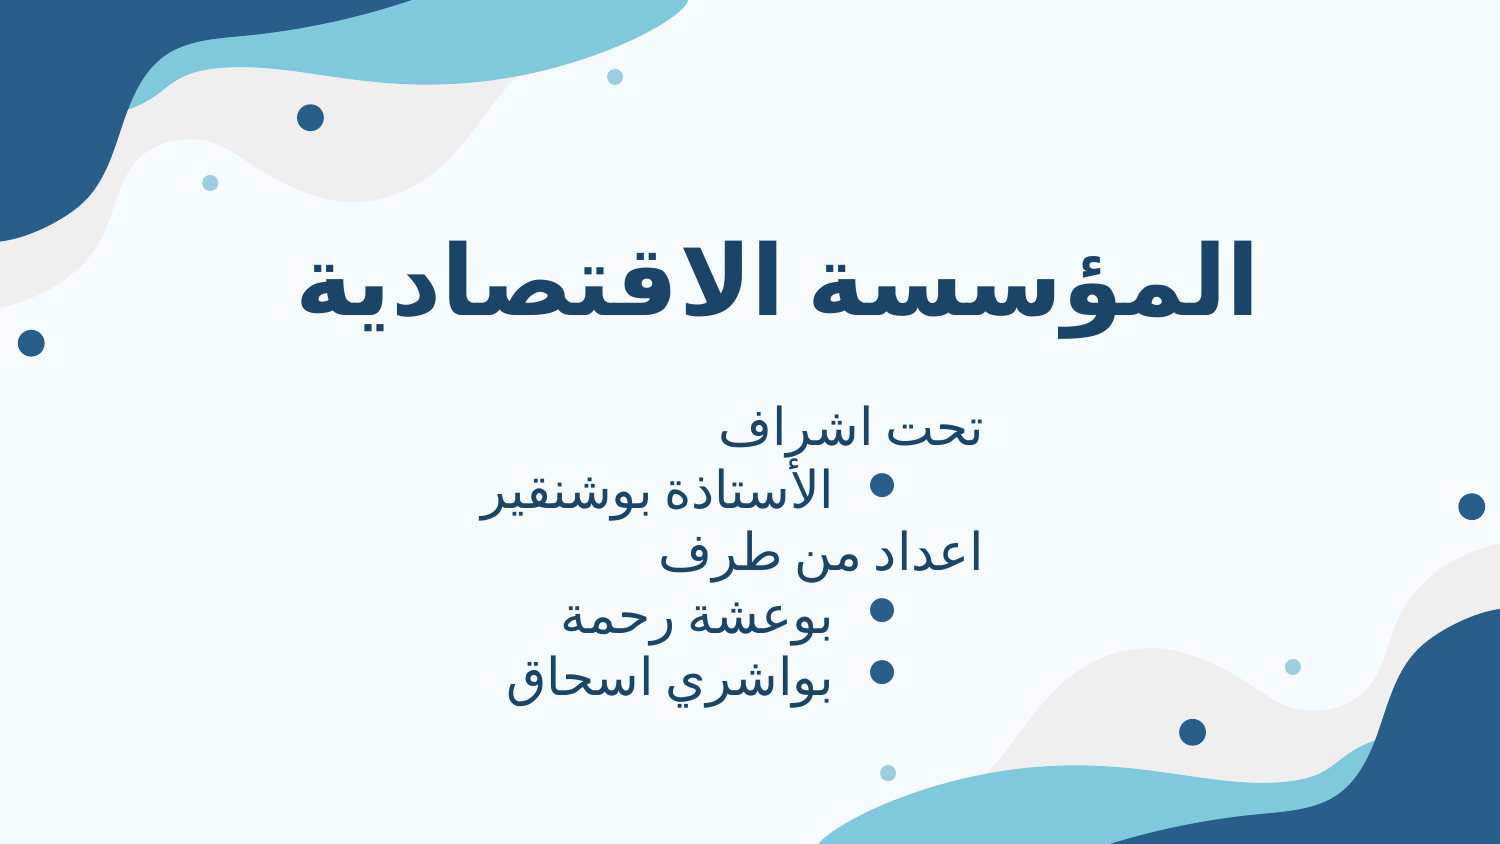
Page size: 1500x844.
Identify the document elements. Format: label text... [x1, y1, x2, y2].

title المؤسسة الاقتصادية [63, 126, 1493, 426]
subtitle تحت اشراف الأستاذة بوشنقير اعداد من طرف بوعشة رحمة بواشري اسحاق [413, 426, 1000, 712]
